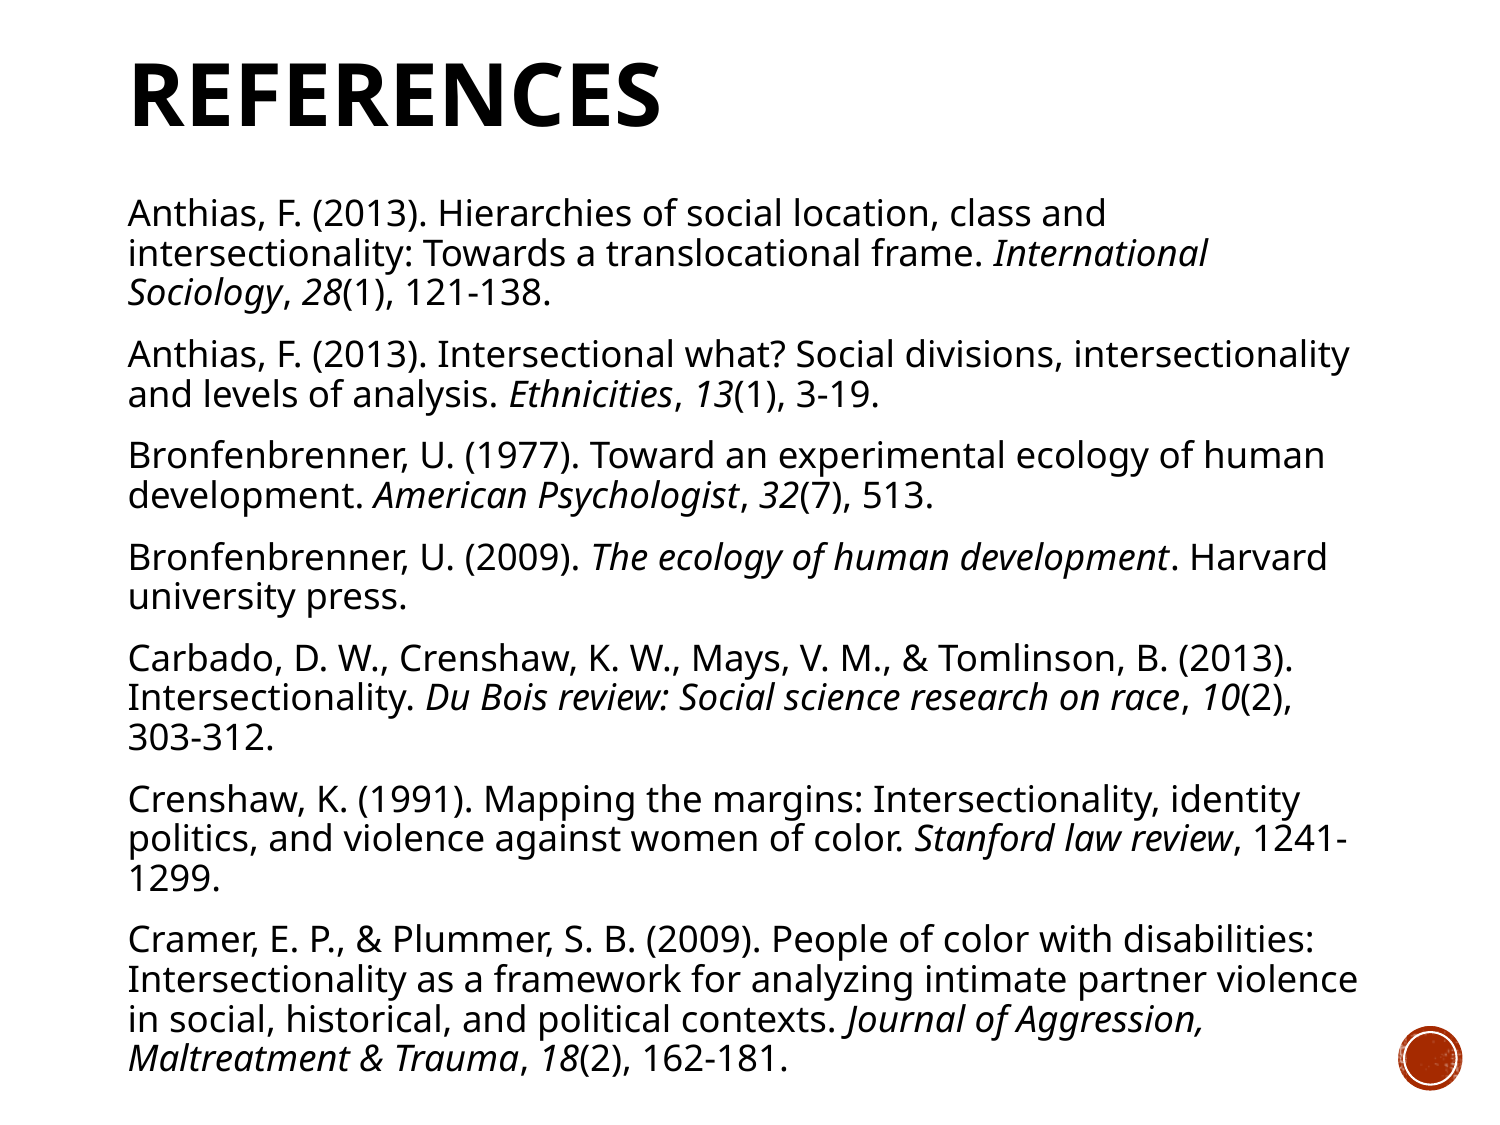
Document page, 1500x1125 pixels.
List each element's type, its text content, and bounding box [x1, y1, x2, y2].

title References [112, 37, 1388, 158]
list Anthias, F. (2013). Hierarchies of social location, class and intersectionality: Towards a translocational frame. International Sociology, 28(1), 121-138. Anthias, F. (2013). Intersectional what? Social divisions, intersectionality and levels of analysis. Ethnicities, 13(1), 3-19. Bronfenbrenner, U. (1977). Toward an experimental ecology of human development. American Psychologist, 32(7), 513. Bronfenbrenner, U. (2009). The ecology of human development. Harvard university press. Carbado, D. W., Crenshaw, K. W., Mays, V. M., & Tomlinson, B. (2013). Intersectionality. Du Bois review: Social science research on race, 10(2), 303-312. Crenshaw, K. (1991). Mapping the margins: Intersectionality, identity politics, and violence against women of color. Stanford law review, 1241-1299. Cramer, E. P., & Plummer, S. B. (2009). People of color with disabilities: Intersectionality as a framework for analyzing intimate partner violence in social, historical, and political contexts. Journal of Aggression, Maltreatment & Trauma, 18(2), 162-181. [112, 187, 1388, 1088]
